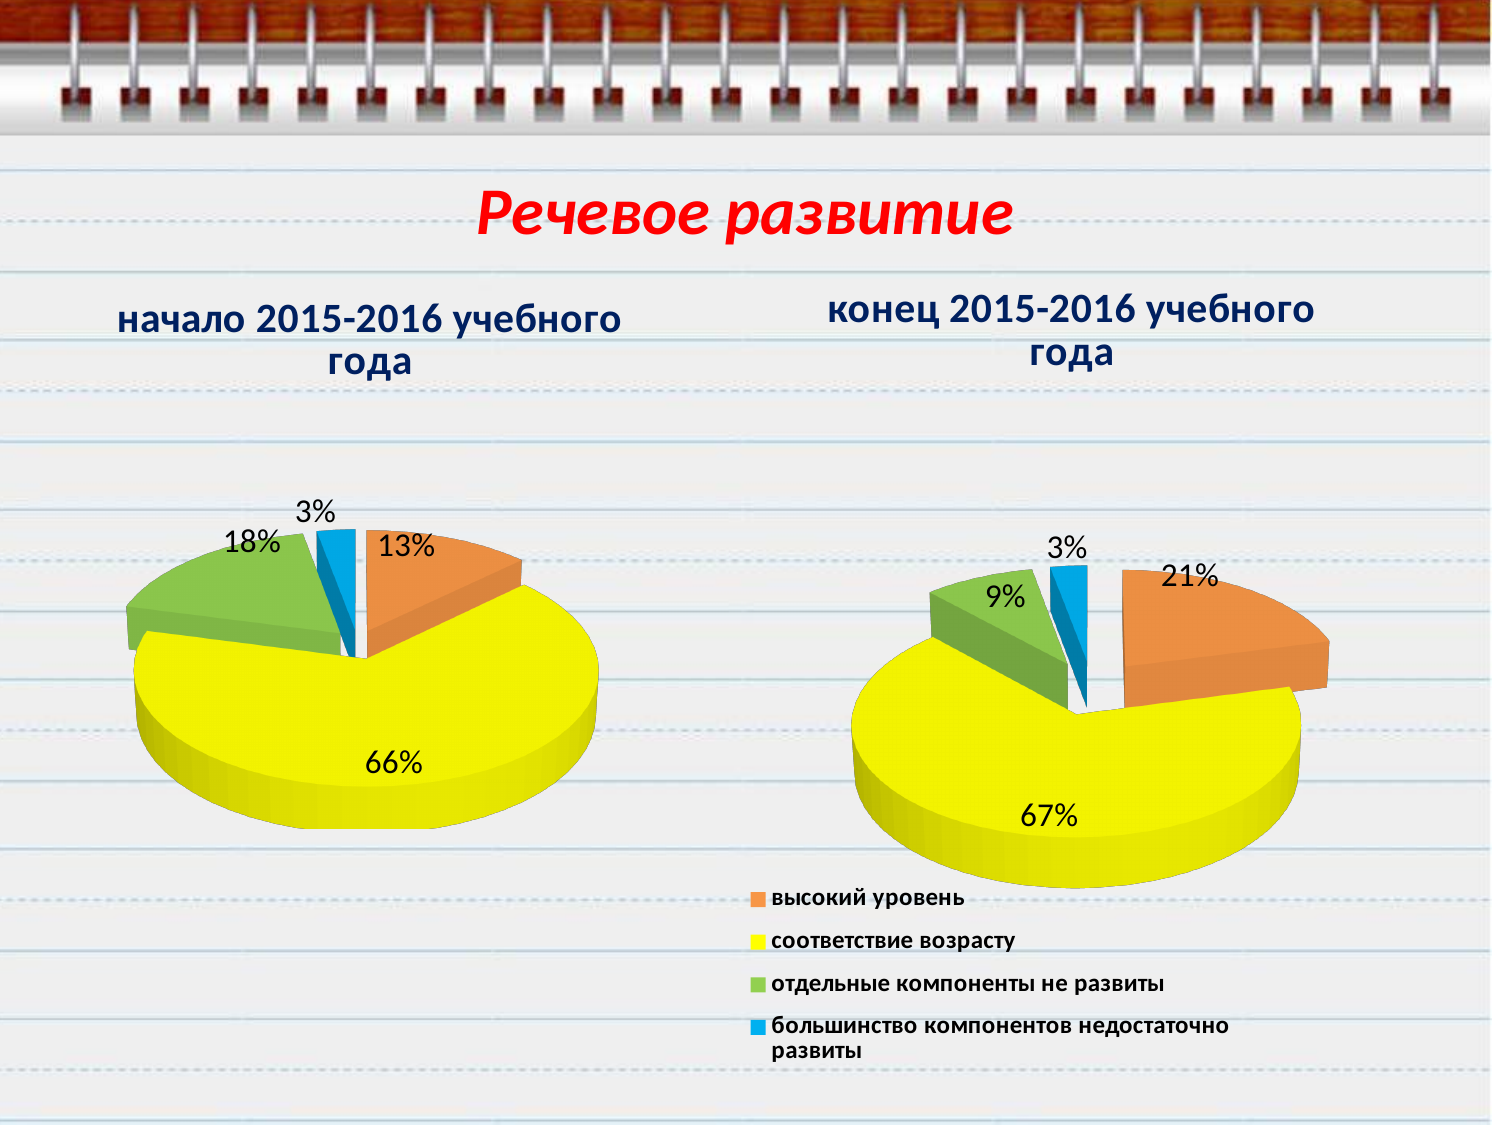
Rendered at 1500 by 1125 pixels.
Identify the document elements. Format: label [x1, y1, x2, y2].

picture [0, 0, 1492, 1125]
chart [29, 266, 1425, 1095]
